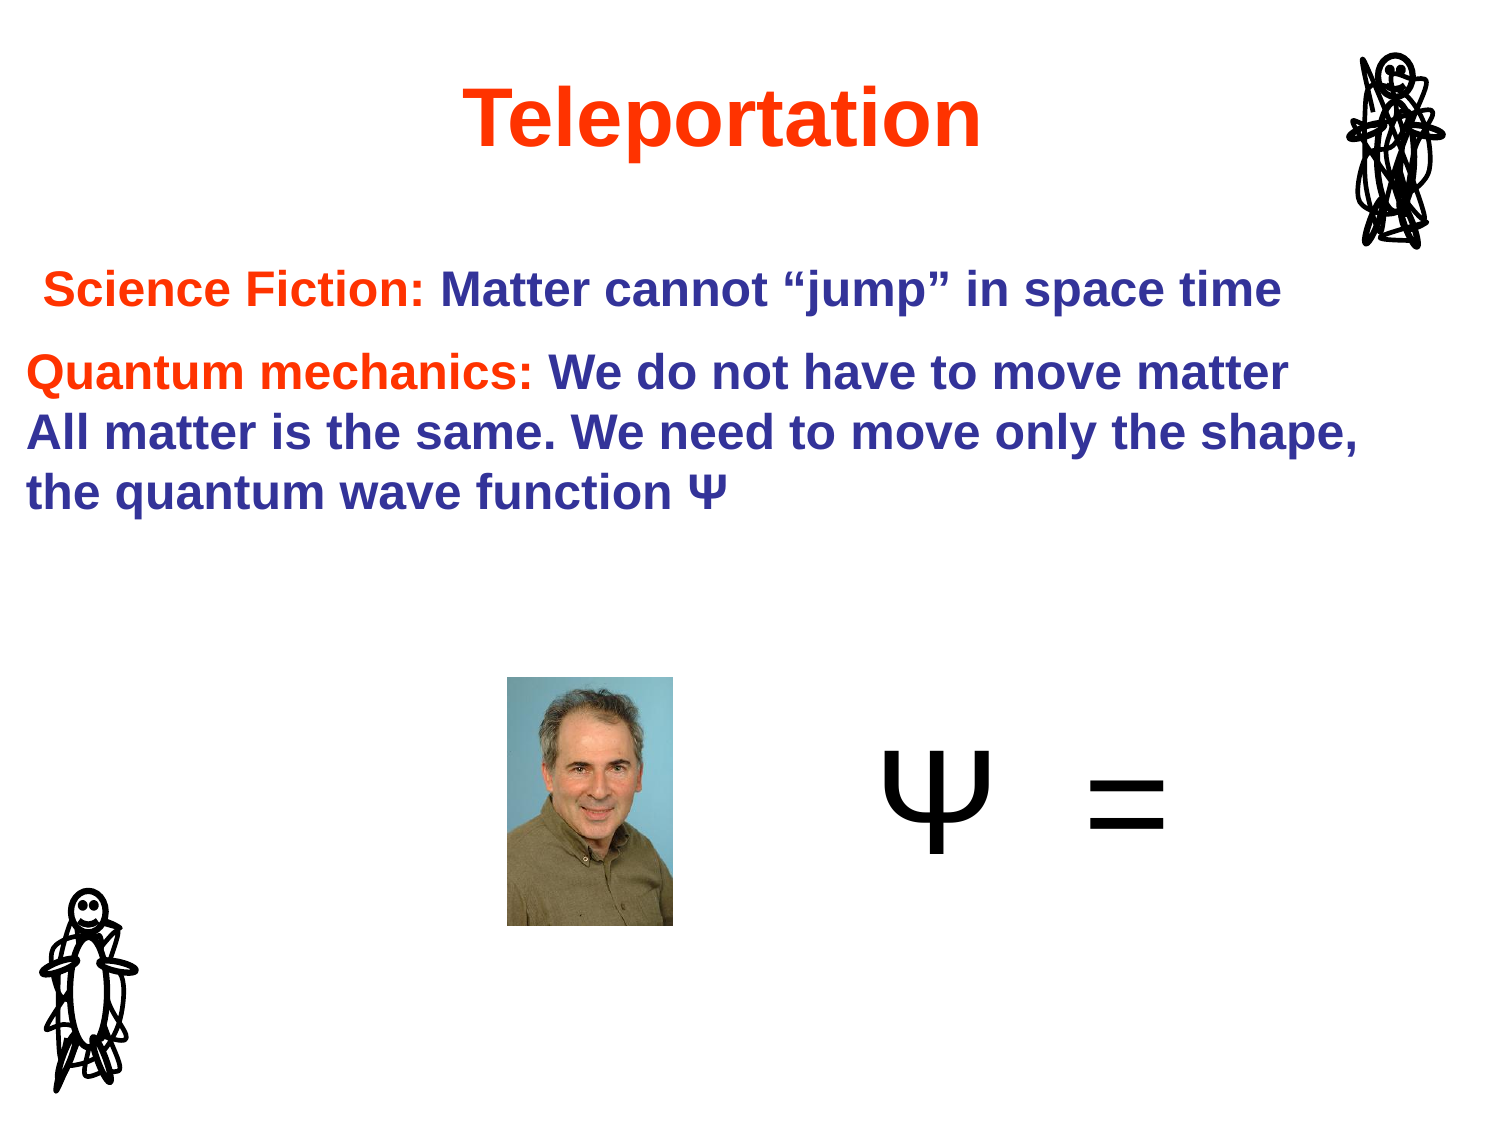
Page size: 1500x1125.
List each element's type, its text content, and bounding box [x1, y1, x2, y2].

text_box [40, 890, 137, 1084]
text_box = Ψ [725, 696, 1186, 892]
text_box Science Fiction: Matter cannot “jump” in space time [0, 234, 1500, 338]
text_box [1347, 55, 1444, 249]
text_box Teleportation [187, 0, 1259, 186]
picture [506, 677, 673, 926]
text_box Quantum mechanics: We do not have to move matter All matter is the same. We need to move only the shape, the quantum wave function Ψ [11, 349, 1421, 511]
